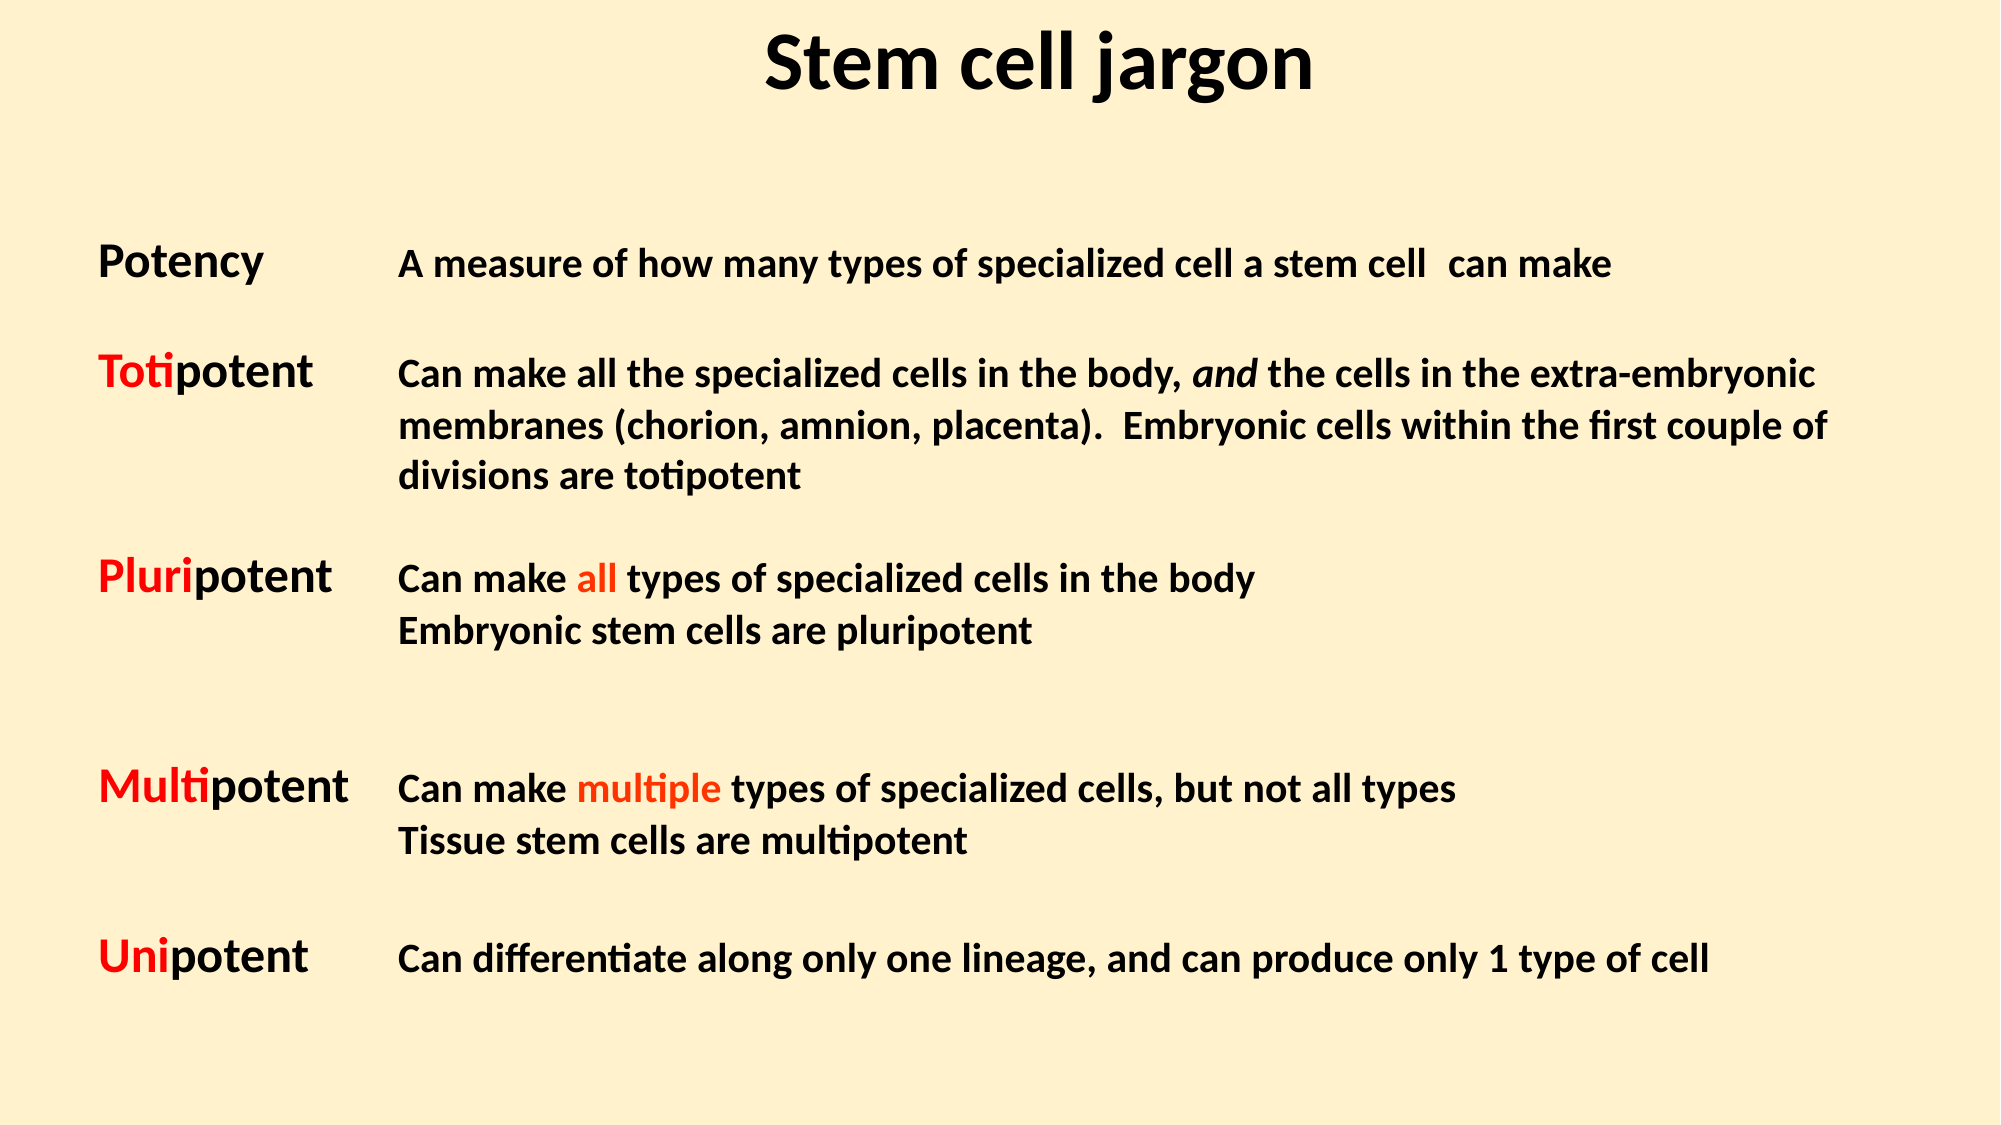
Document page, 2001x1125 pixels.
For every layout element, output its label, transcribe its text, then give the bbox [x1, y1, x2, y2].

text_box Potency A measure of how many types of specialized cell a stem cell can make Totipotent Can make all the specialized cells in the body, and the cells in the extra-embryonic membranes (chorion, amnion, placenta). Embryonic cells within the first couple of divisions are totipotent Pluripotent Can make all types of specialized cells in the body Embryonic stem cells are pluripotent Multipotent Can make multiple types of specialized cells, but not all types Tissue stem cells are multipotent Unipotent Can differentiate along only one lineage, and can produce only 1 type of cell [83, 219, 1984, 1125]
text_box Stem cell jargon [749, 0, 1331, 114]
